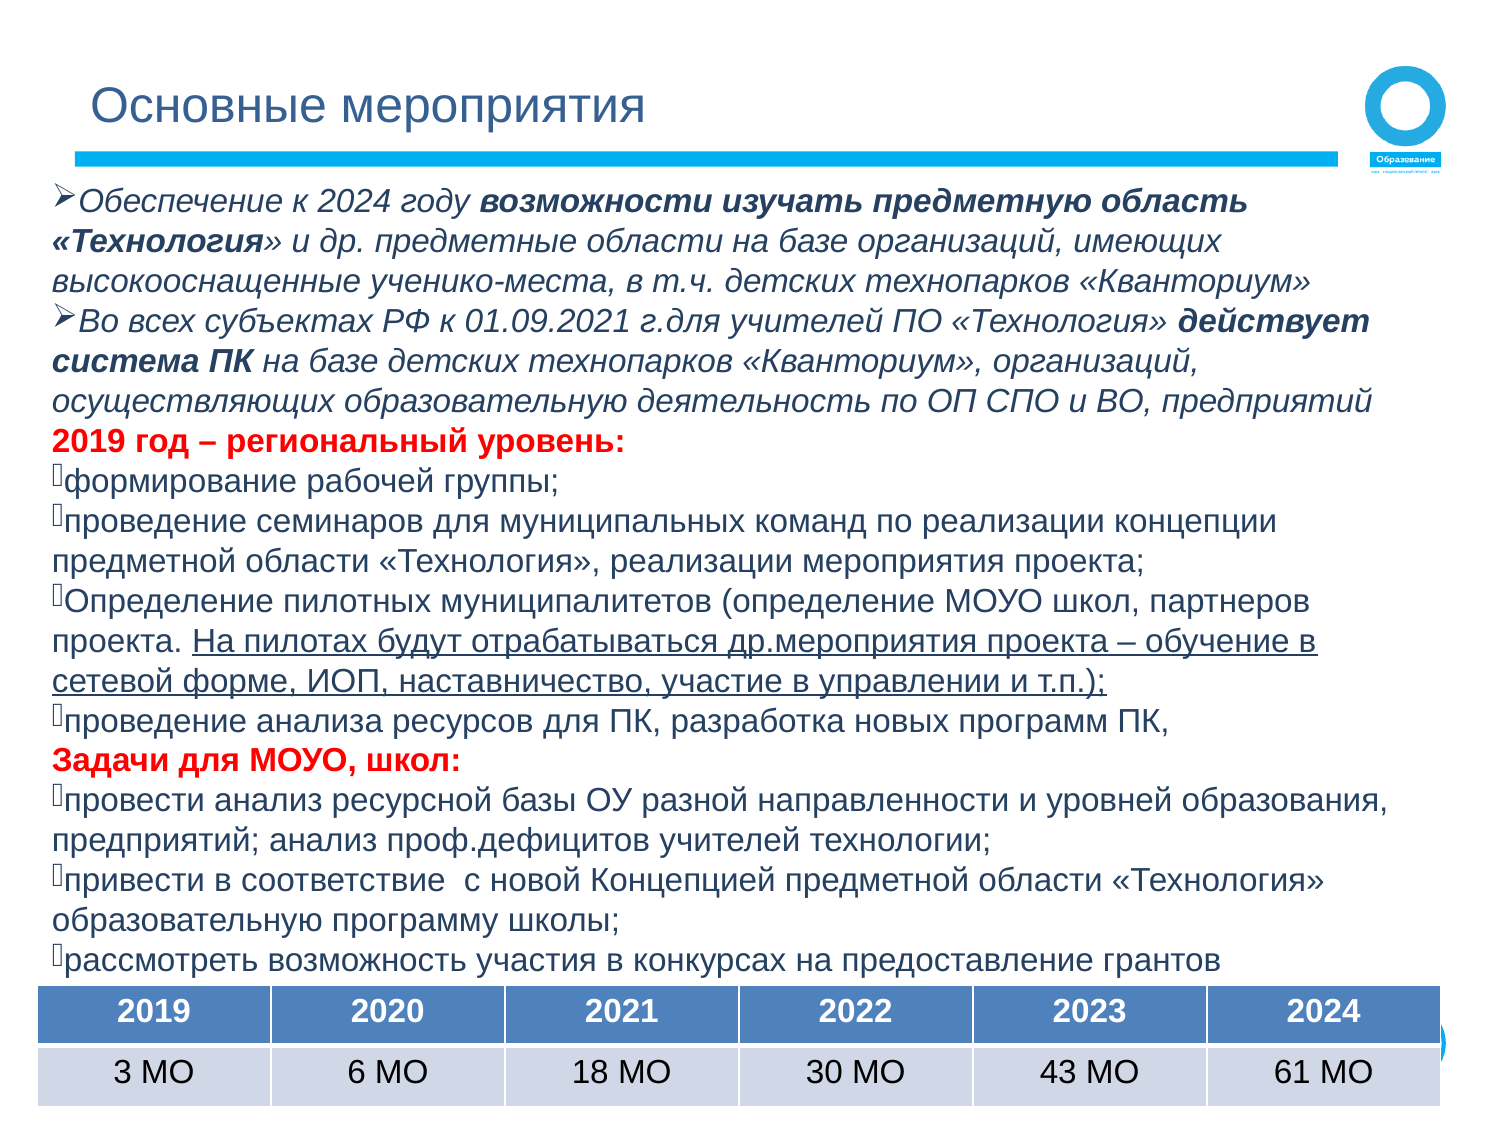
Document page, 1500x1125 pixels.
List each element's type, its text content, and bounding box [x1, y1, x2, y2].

table_header 2022 [740, 986, 972, 1043]
table_cell 43 МО [974, 1048, 1206, 1106]
table_cell 3 МО [38, 1048, 270, 1106]
text_box Основные мероприятия [75, 64, 1244, 160]
table_cell 18 МО [506, 1048, 738, 1106]
table_header 2024 [1208, 986, 1440, 1043]
table_cell 30 МО [740, 1048, 972, 1106]
table_header 2021 [506, 986, 738, 1043]
table_cell 61 МО [1208, 1048, 1440, 1106]
table_header 2020 [272, 986, 504, 1043]
table_cell 6 МО [272, 1048, 504, 1106]
table_header 2019 [38, 986, 270, 1043]
picture [1361, 64, 1449, 172]
table_header 2023 [974, 986, 1206, 1043]
text_box Обеспечение к 2024 году возможности изучать предметную область «Технология» и др. предметные области на базе организаций, имеющих высокооснащенные ученико-места, в т.ч. детских технопарков «Кванториум» Во всех субъектах РФ к 01.09.2021 г.для учителей ПО «Технология» действует система ПК на базе детских технопарков «Кванториум», организаций, осуществляющих образовательную деятельность по ОП СПО и ВО, предприятий 2019 год – региональный уровень: формирование рабочей группы; проведение семинаров для муниципальных команд по реализации концепции предметной области «Технология», реализации мероприятия проекта; Определение пилотных муниципалитетов (определение МОУО школ, партнеров проекта. На пилотах будут отрабатываться др.мероприятия проекта – обучение в сетевой форме, ИОП, наставничество, участие в управлении и т.п.); проведение анализа ресурсов для ПК, разработка новых программ ПК, Задачи для МОУО, школ: провести анализ ресурсной базы ОУ разной направленности и уровней образования, предприятий; анализ проф.дефицитов учителей технологии; привести в соответствие с новой Концепцией предметной области «Технология» образовательную программу школы; рассмотреть возможность участия в конкурсах на предоставление грантов [37, 172, 1463, 1125]
